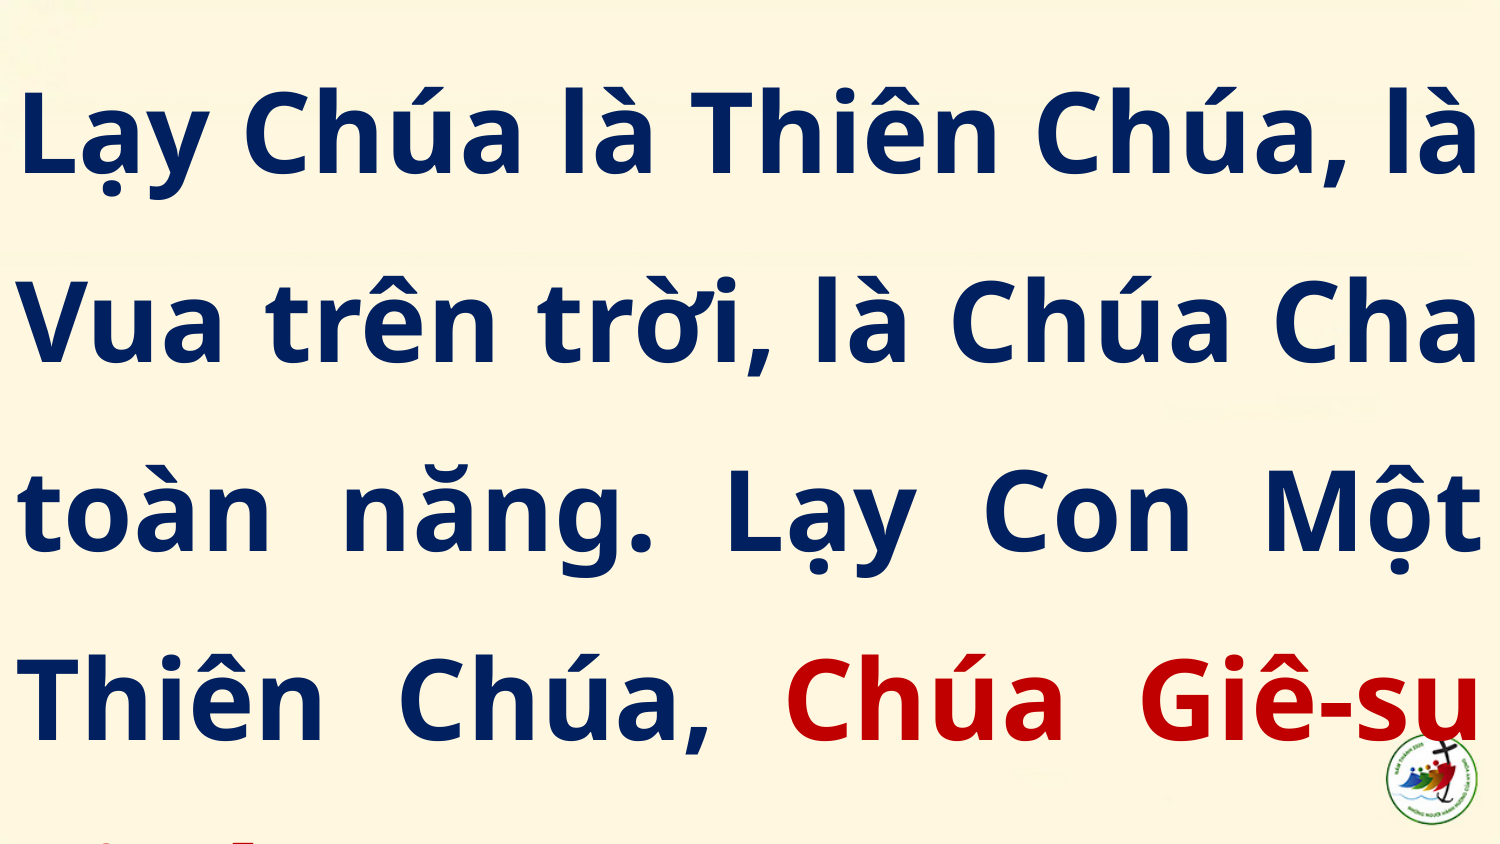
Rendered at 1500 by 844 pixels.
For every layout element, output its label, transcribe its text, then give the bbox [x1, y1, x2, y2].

list Lạy Chúa là Thiên Chúa, là Vua trên trời, là Chúa Cha toàn năng. Lạy Con Một Thiên Chúa, Chúa Giê-su Ki-tô. [0, 0, 1500, 844]
